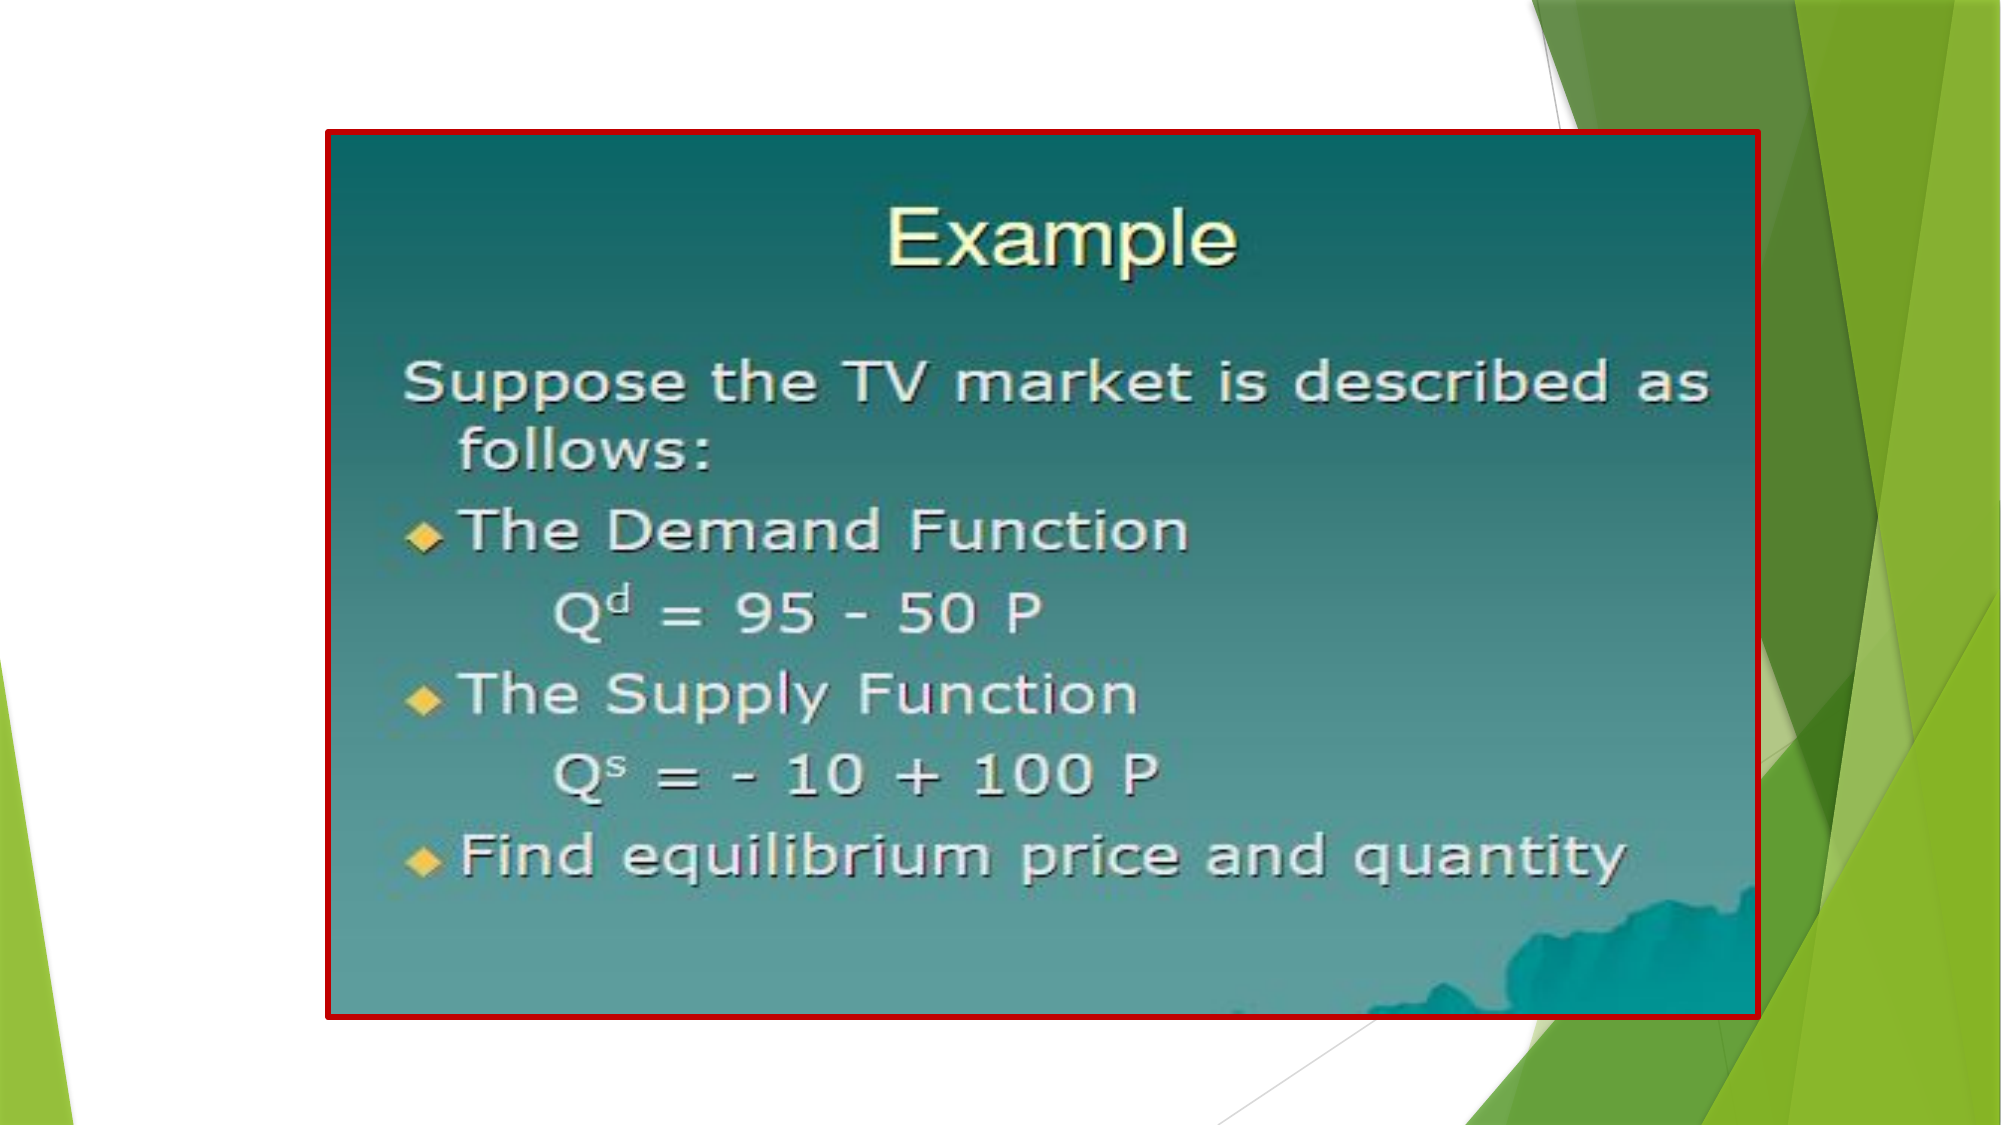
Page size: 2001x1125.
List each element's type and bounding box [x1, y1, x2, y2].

picture [330, 134, 1756, 1015]
